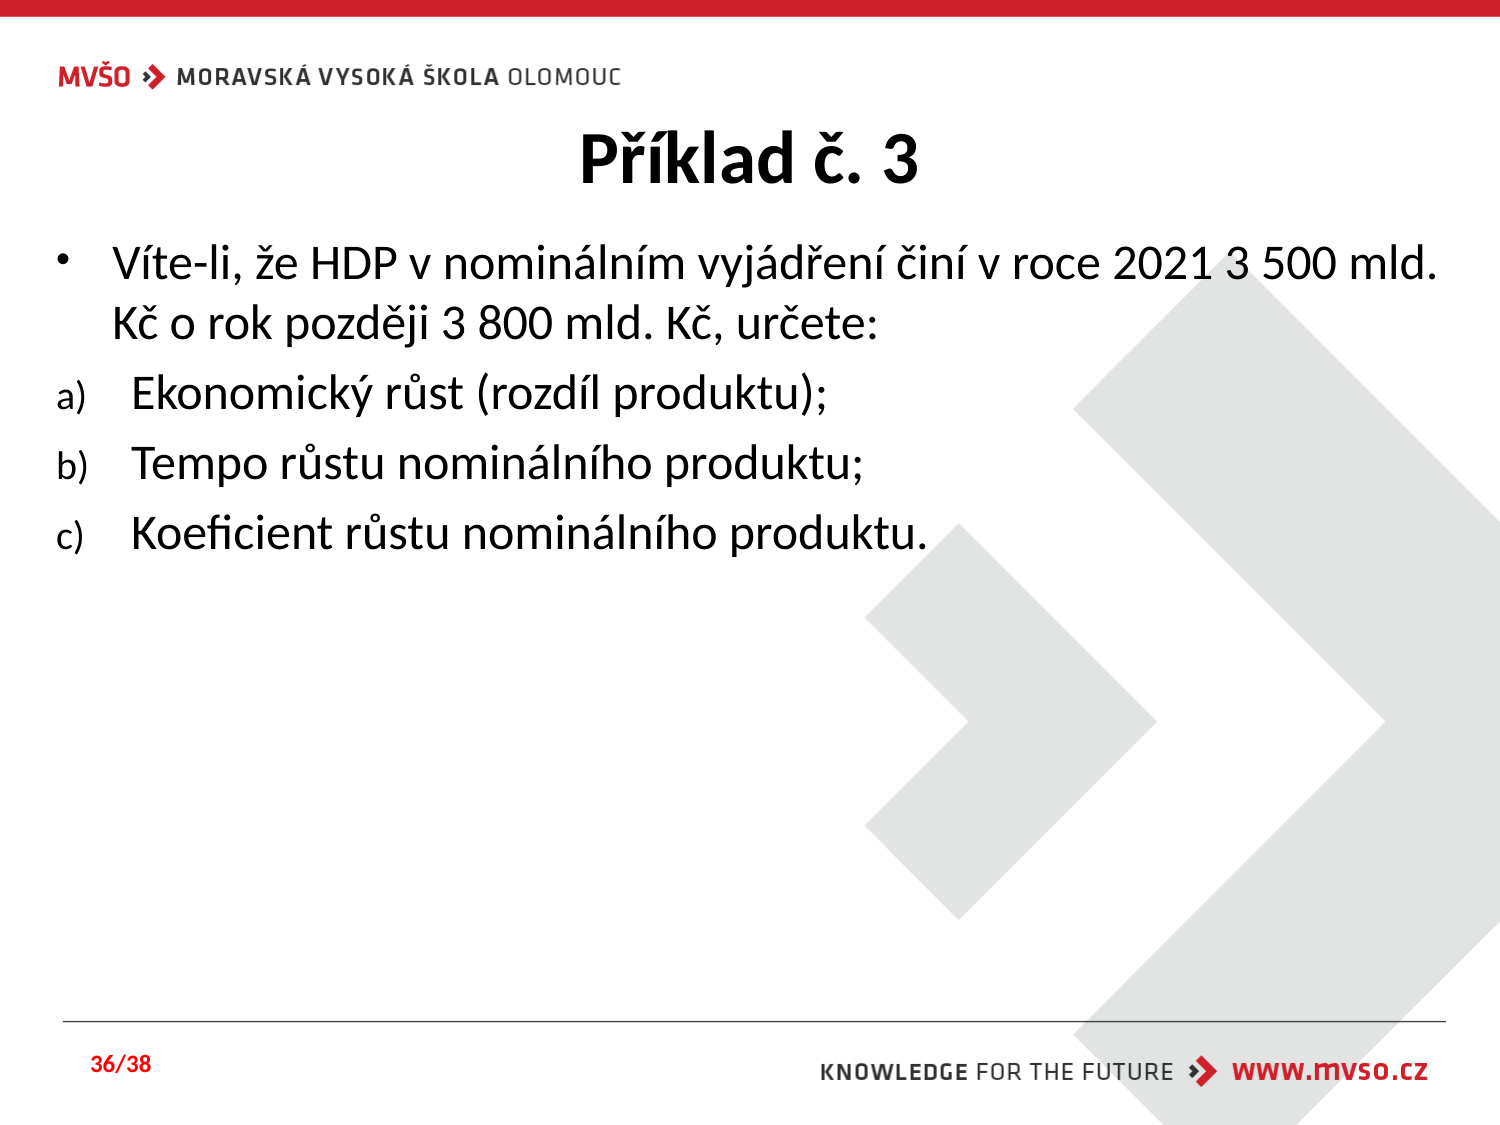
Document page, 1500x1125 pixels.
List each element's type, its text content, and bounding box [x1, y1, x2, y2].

picture [0, 0, 1500, 1125]
text_box 36/38 [74, 1040, 213, 1085]
list Víte-li, že HDP v nominálním vyjádření činí v roce 2021 3 500 mld. Kč o rok později 3 800 mld. Kč, určete: Ekonomický růst (rozdíl produktu); Tempo růstu nominálního produktu; Koeficient růstu nominálního produktu. [40, 221, 1459, 1024]
title Příklad č. 3 [75, 86, 1425, 221]
